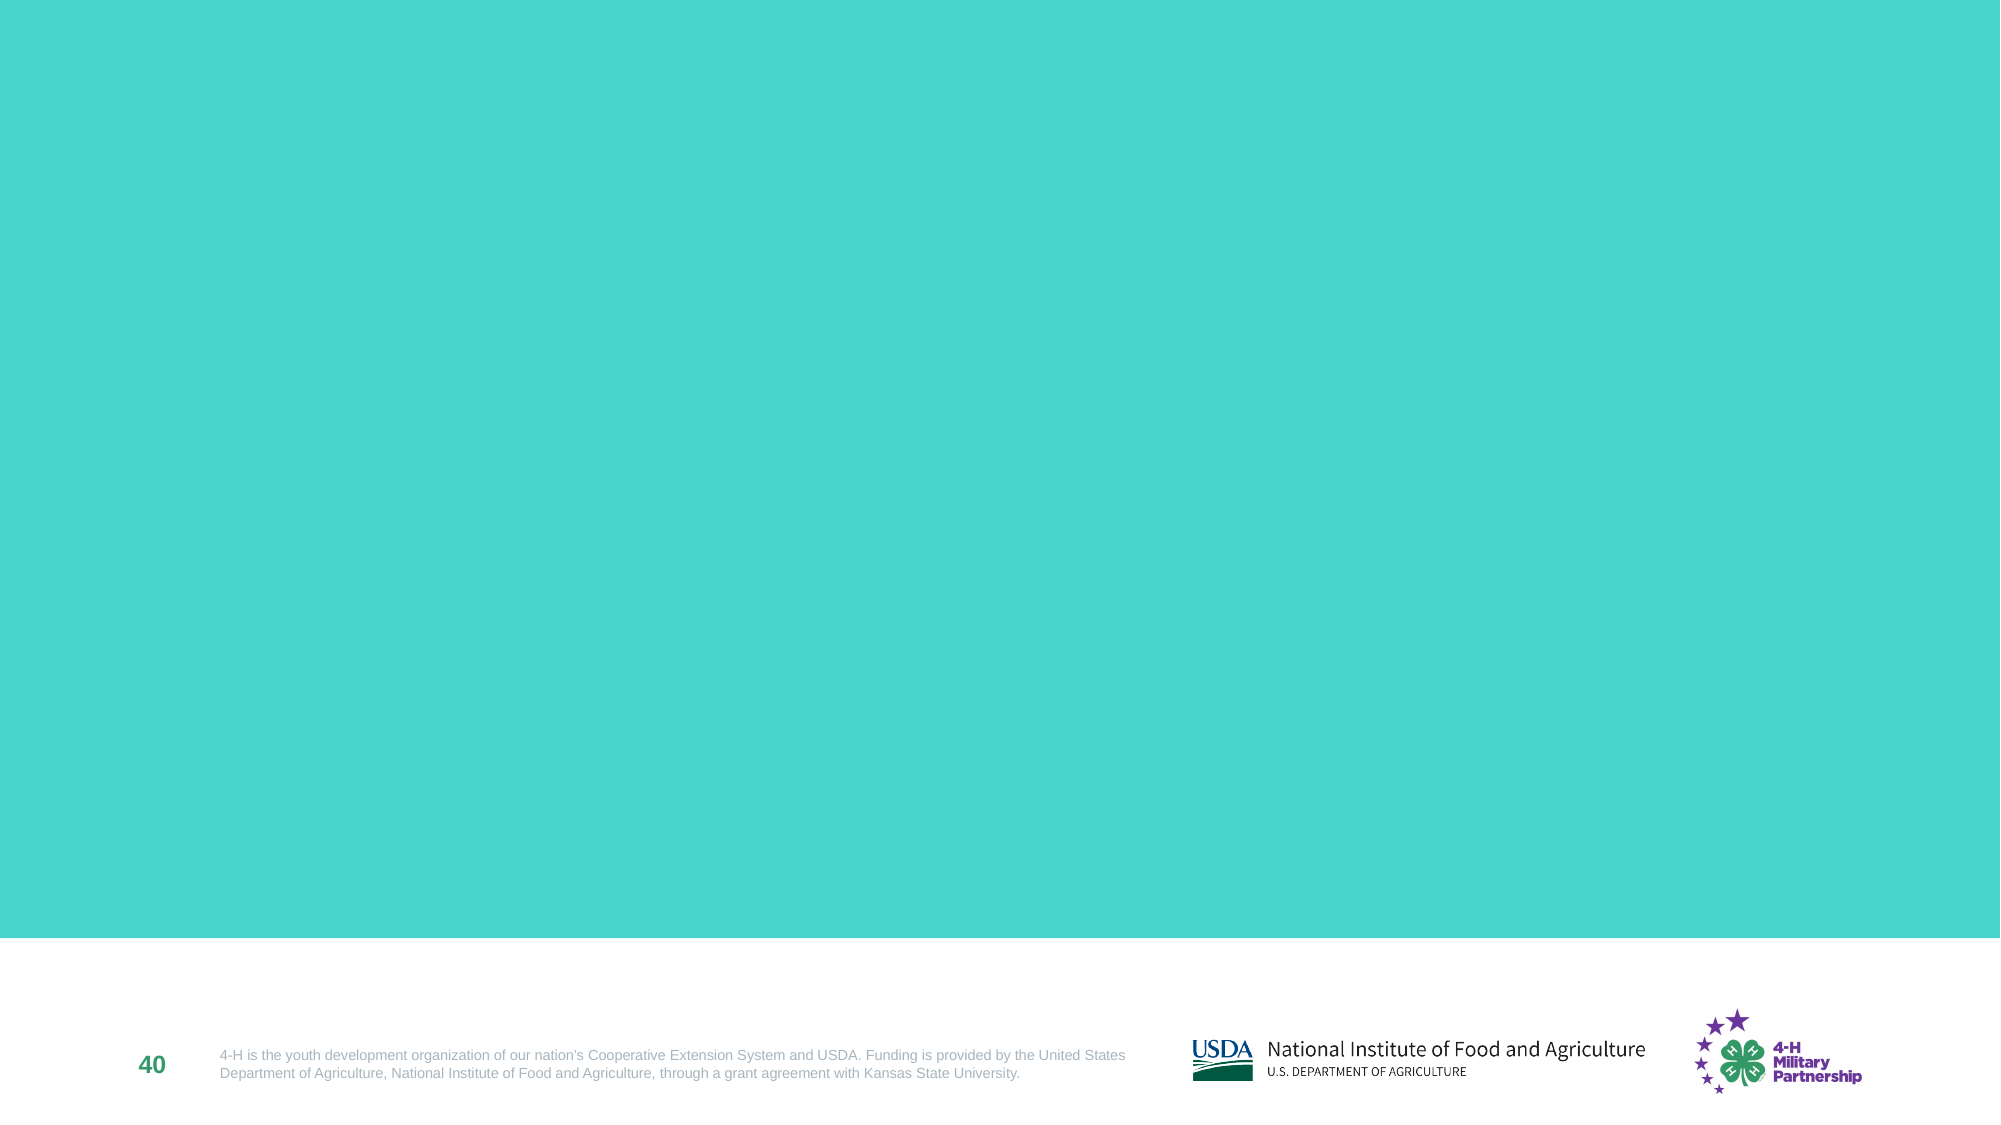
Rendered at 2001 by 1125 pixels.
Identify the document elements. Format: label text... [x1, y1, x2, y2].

picture [1694, 1008, 1862, 1094]
slide_number 40 [138, 1032, 204, 1095]
picture [1192, 1039, 1645, 1081]
